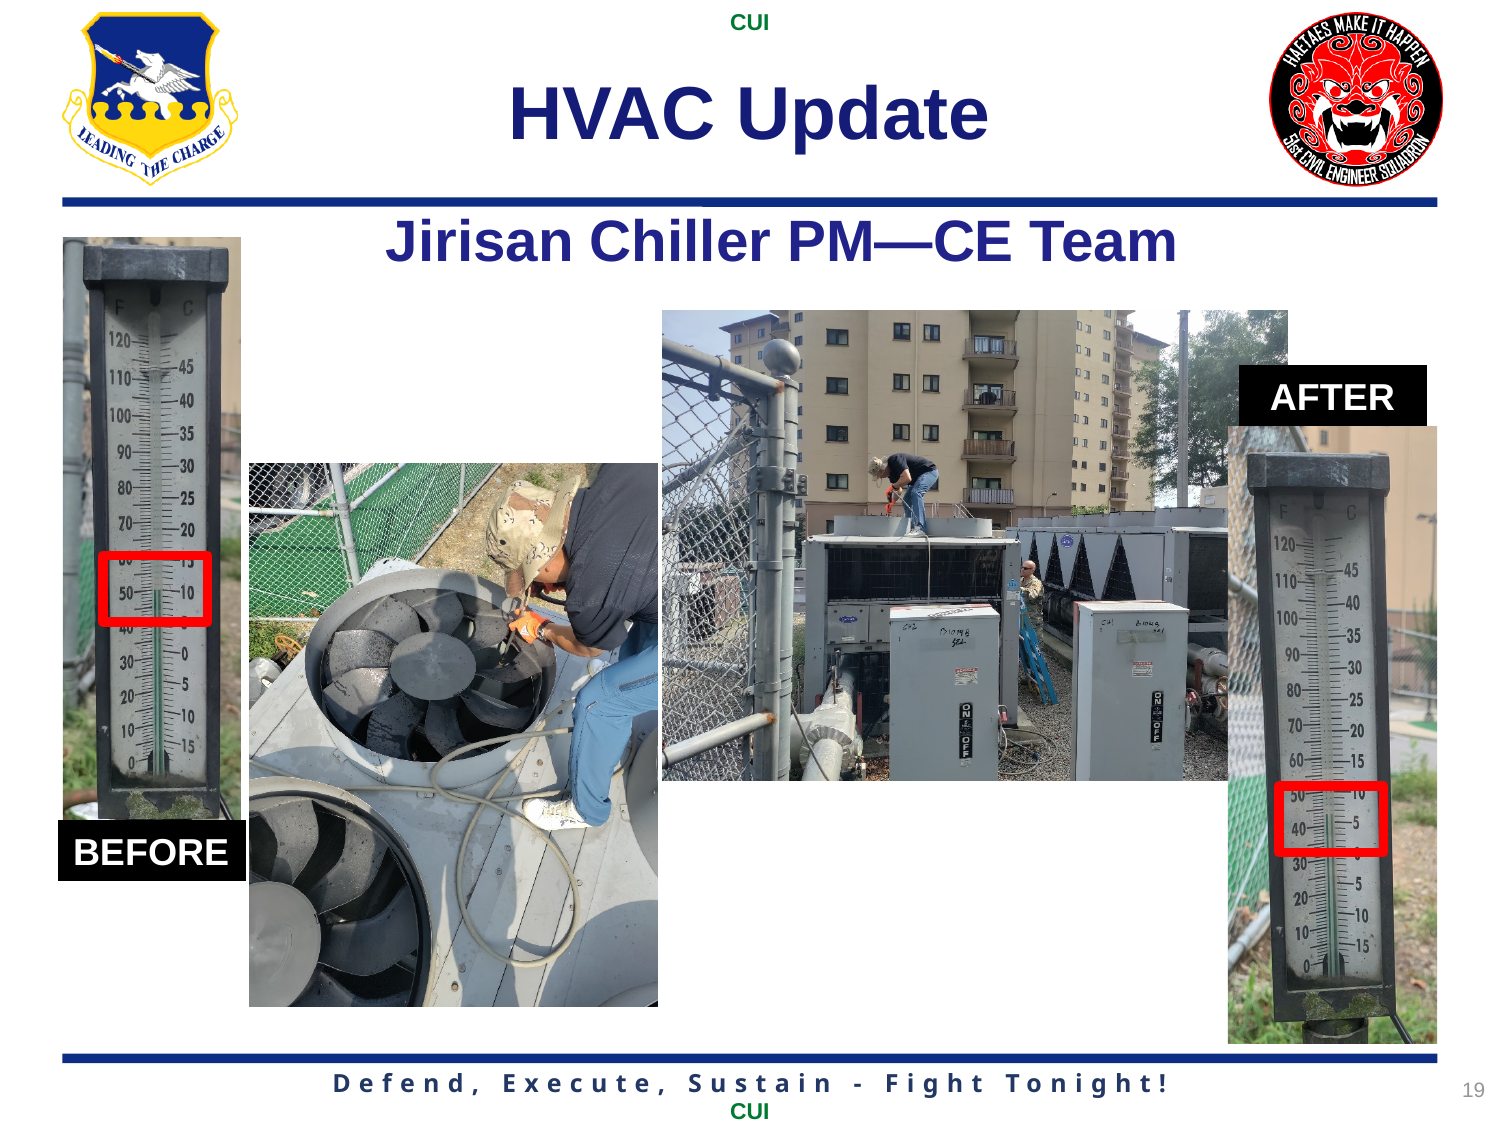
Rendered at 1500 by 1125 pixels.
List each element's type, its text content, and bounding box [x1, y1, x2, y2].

picture [249, 463, 658, 1008]
picture [62, 237, 242, 820]
text_box BEFORE [58, 824, 244, 881]
text_box AFTER [1293, 365, 1427, 424]
picture [62, 12, 238, 186]
picture [661, 310, 1438, 1044]
slide_number 19 [1437, 1068, 1500, 1120]
text_box Jirisan Chiller PM—CE Team [371, 195, 1228, 281]
picture [1269, 12, 1443, 189]
text_box HVAC Update [115, 26, 1266, 193]
